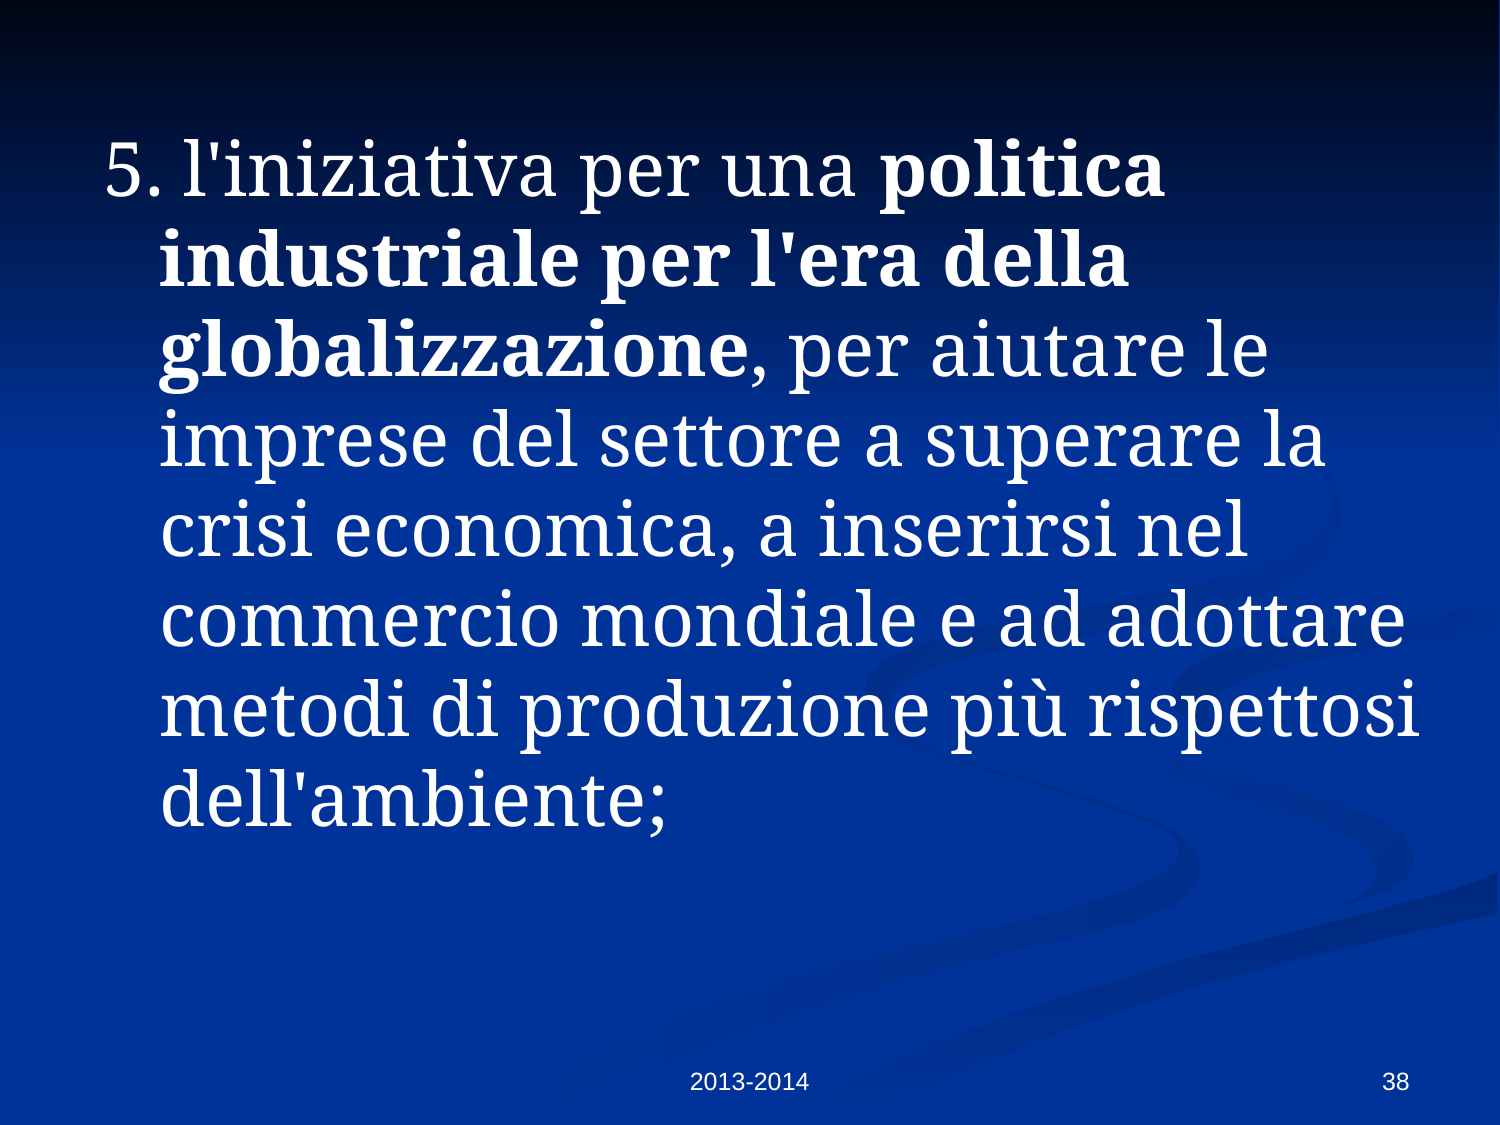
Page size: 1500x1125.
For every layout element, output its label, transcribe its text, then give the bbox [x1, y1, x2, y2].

list 5. l'iniziativa per una politica industriale per l'era della globalizzazione, per aiutare le imprese del settore a superare la crisi economica, a inserirsi nel commercio mondiale e ad adottare metodi di produzione più rispettosi dell'ambiente; [88, 113, 1439, 857]
slide_number 38 [1074, 1024, 1426, 1104]
footer 2013-2014 [512, 1024, 988, 1104]
